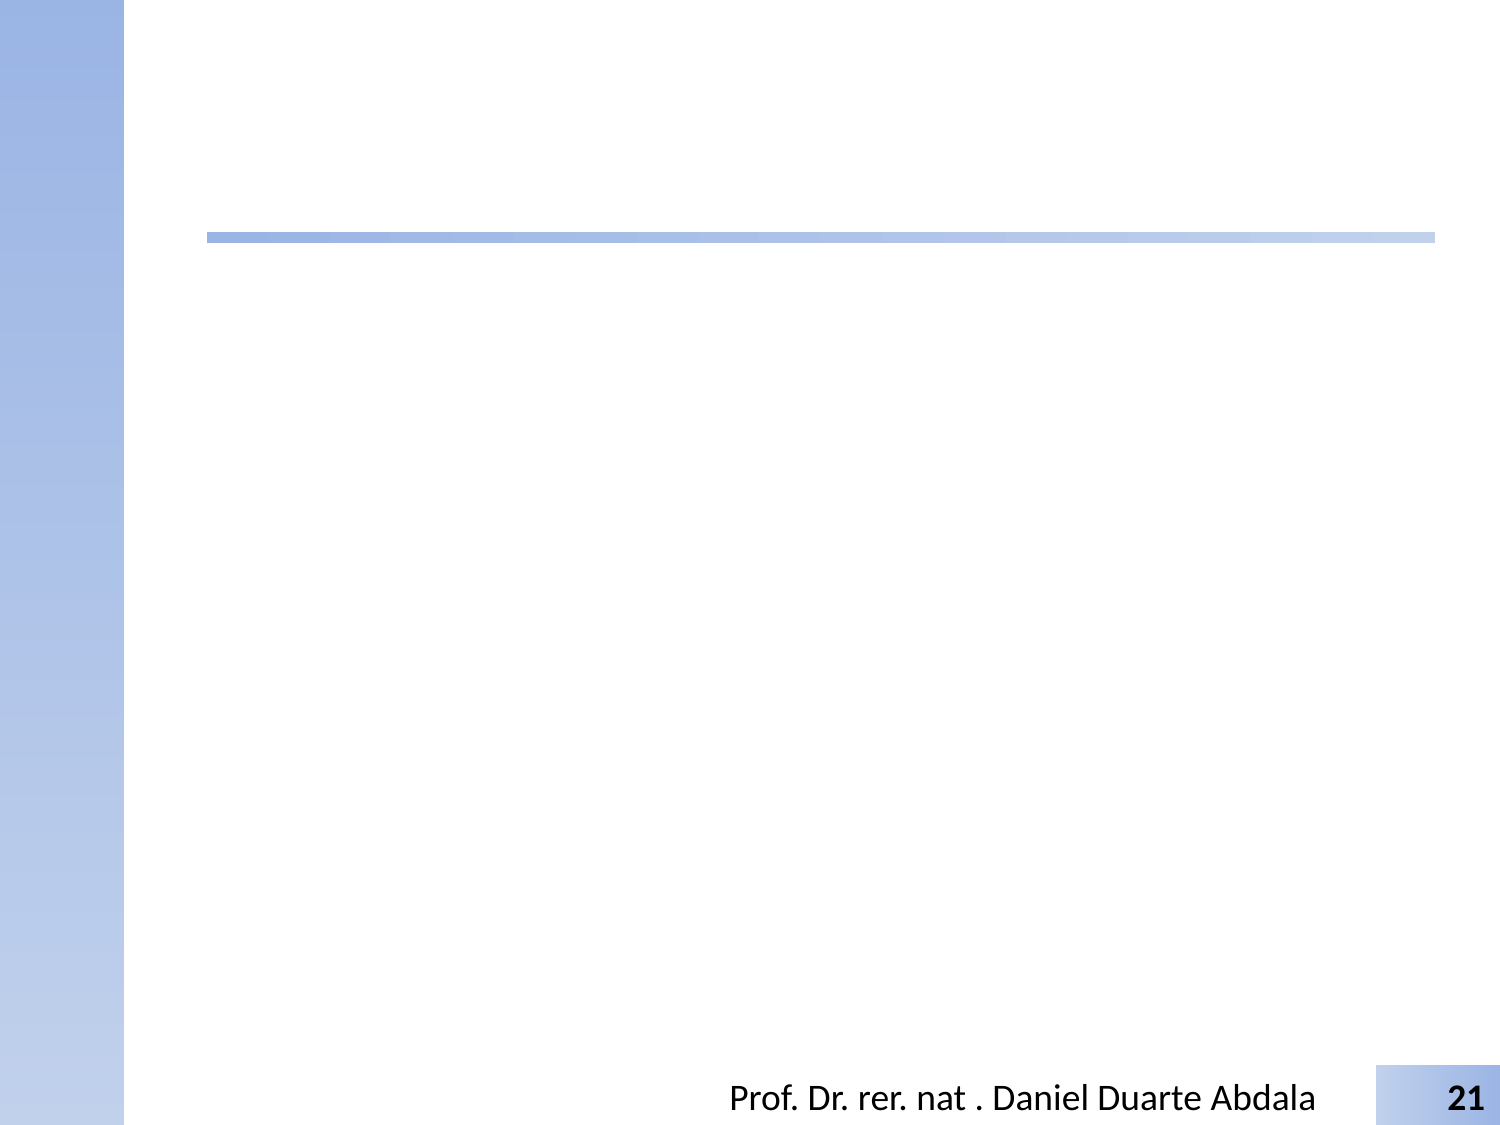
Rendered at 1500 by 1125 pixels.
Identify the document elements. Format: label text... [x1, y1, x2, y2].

footer Prof. Dr. rer. nat . Daniel Duarte Abdala [714, 1065, 1344, 1125]
slide_number 21 [1376, 1065, 1500, 1125]
